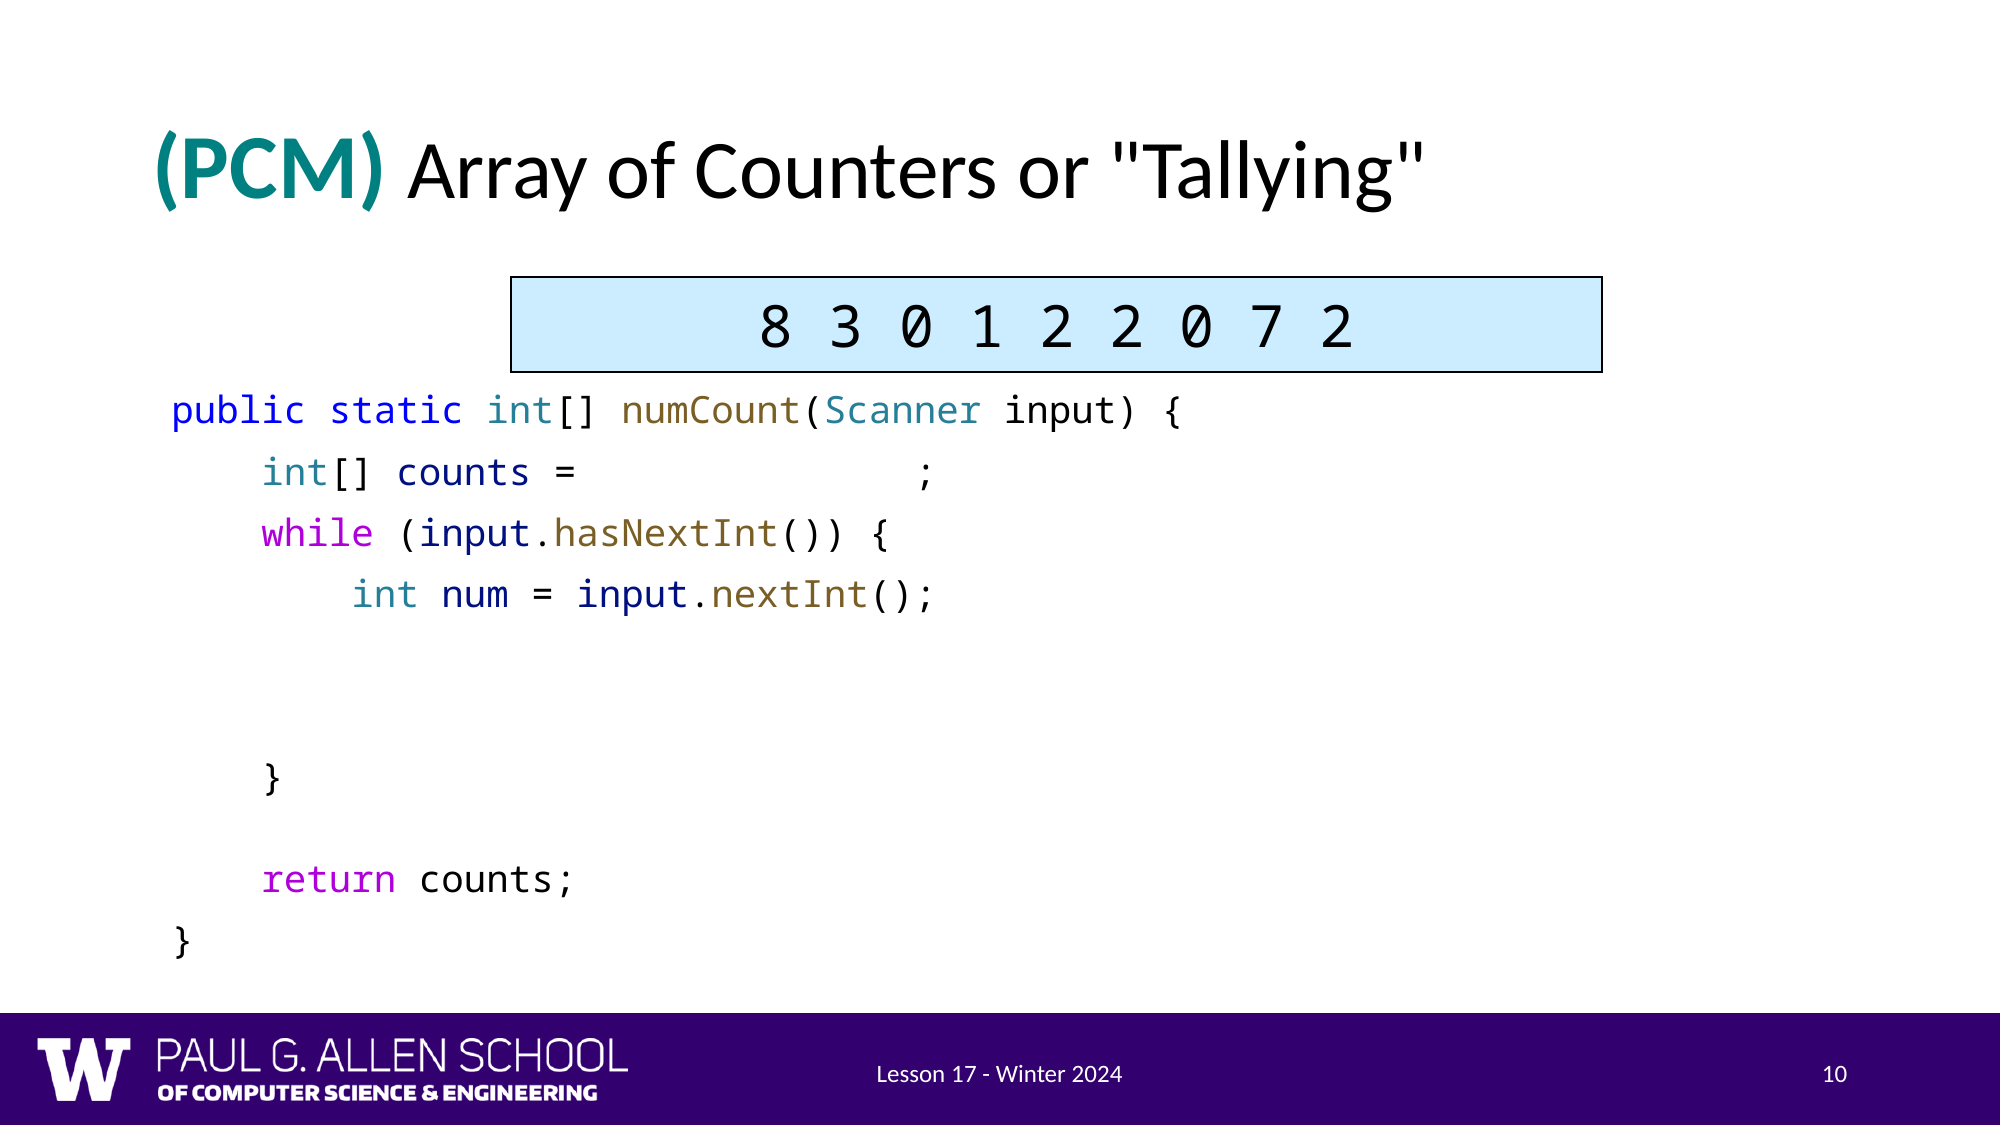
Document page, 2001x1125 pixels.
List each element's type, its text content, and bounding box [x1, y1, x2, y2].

list public static int[] numCount(Scanner input) { int[] counts = ; while (input.hasNextInt()) { int num = input.nextInt(); } return counts; } [137, 384, 1887, 854]
slide_number 10 [1412, 1042, 1863, 1103]
picture [0, 1013, 2000, 1125]
table_header 8 3 0 1 2 2 0 7 2 [512, 278, 1601, 371]
footer Lesson 17 - Winter 2024 [662, 1042, 1338, 1103]
title (PCM) Array of Counters or "Tallying" [137, 59, 1863, 278]
